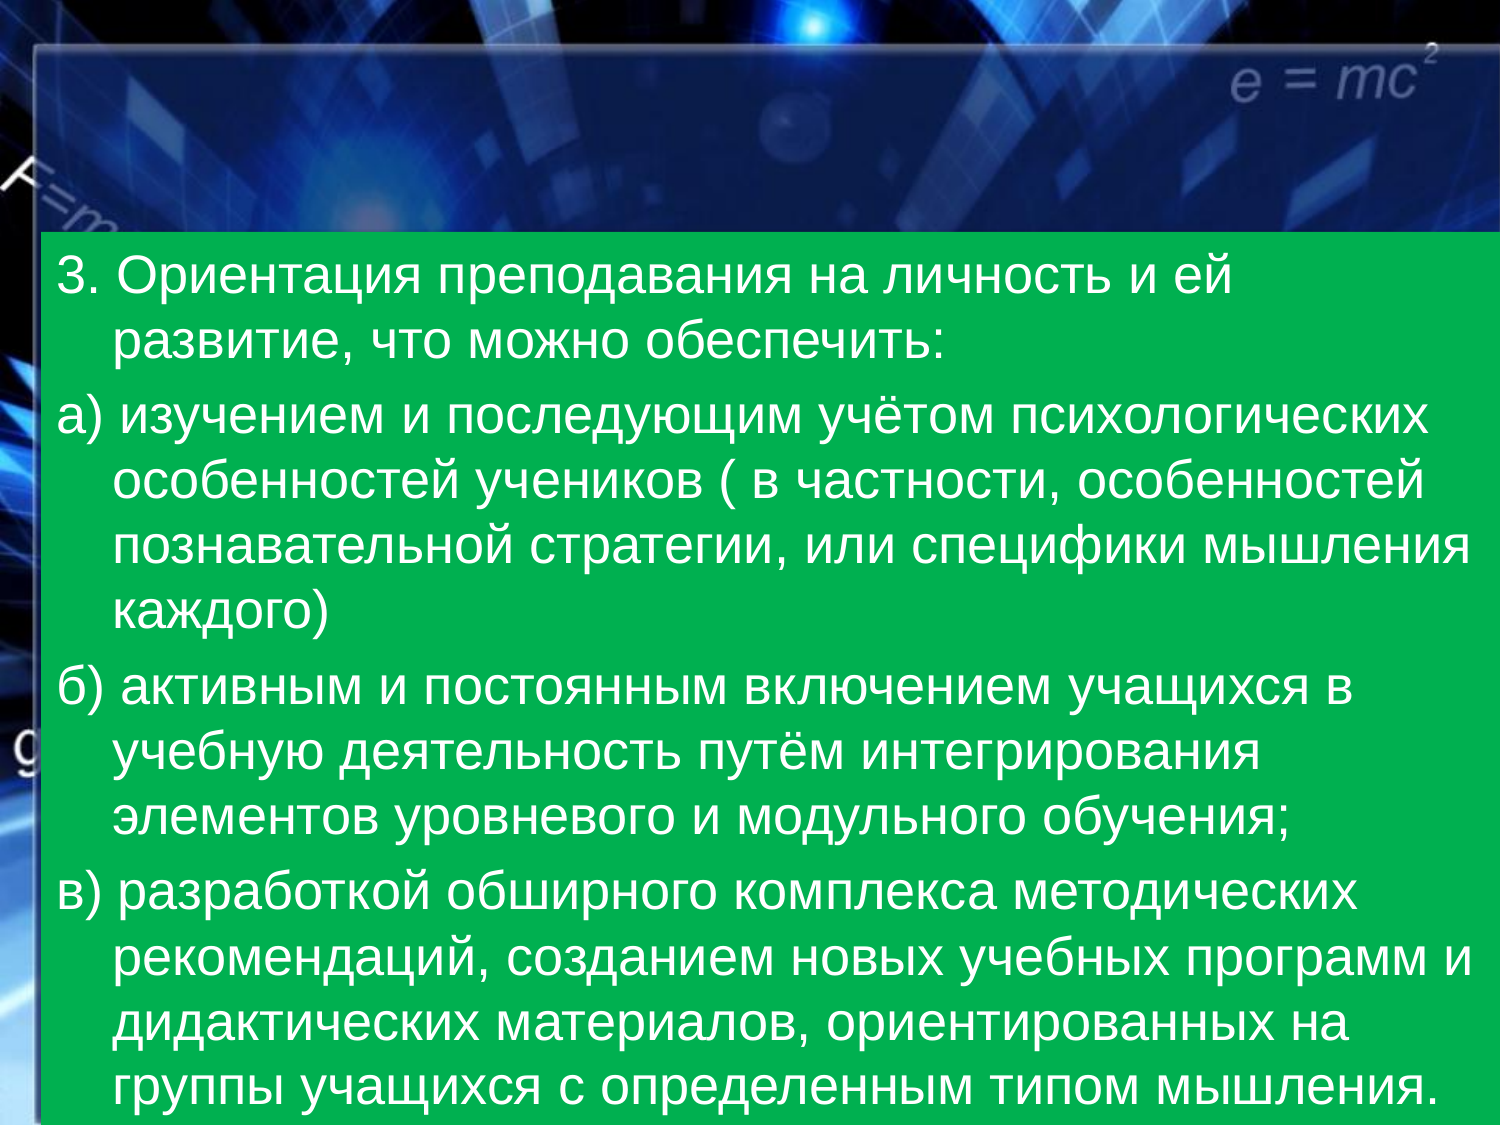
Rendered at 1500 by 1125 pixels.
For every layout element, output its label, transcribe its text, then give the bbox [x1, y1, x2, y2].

list 3. Ориентация преподавания на личность и ей развитие, что можно обеспечить: а) изучением и последующим учётом психологических особенностей учеников ( в частности, особенностей познавательной стратегии, или специфики мышления каждого) б) активным и постоянным включением учащихся в учебную деятельность путём интегрирования элементов уровневого и модульного обучения; в) разработкой обширного комплекса методических рекомендаций, созданием новых учебных программ и дидактических материалов, ориентированных на группы учащихся с определенным типом мышления. [40, 231, 1500, 1125]
picture [0, 0, 1500, 1125]
